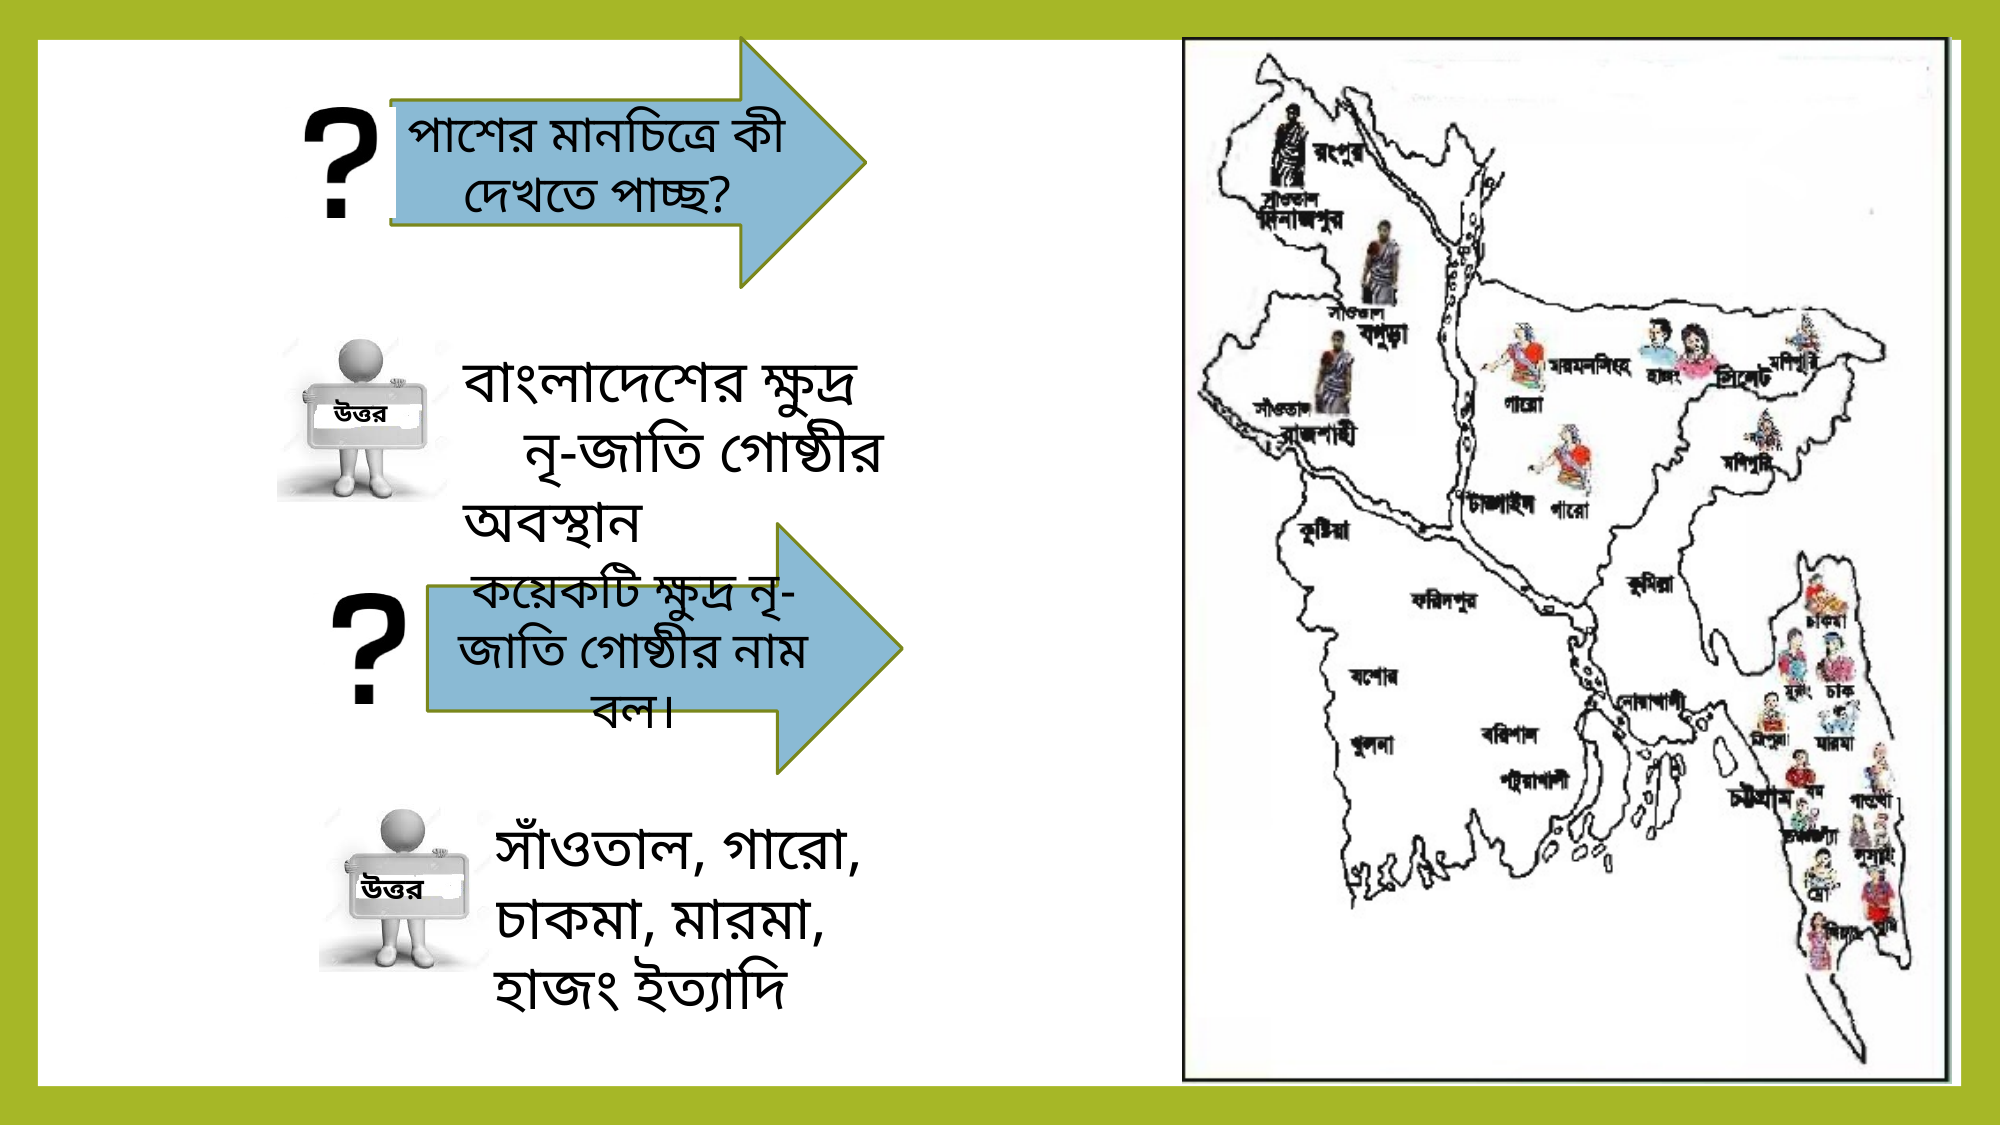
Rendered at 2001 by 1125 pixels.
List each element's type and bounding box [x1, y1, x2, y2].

text_box [285, 37, 867, 288]
text_box [276, 334, 930, 502]
text_box [313, 523, 903, 774]
picture [1181, 37, 1952, 1084]
text_box [318, 803, 964, 972]
